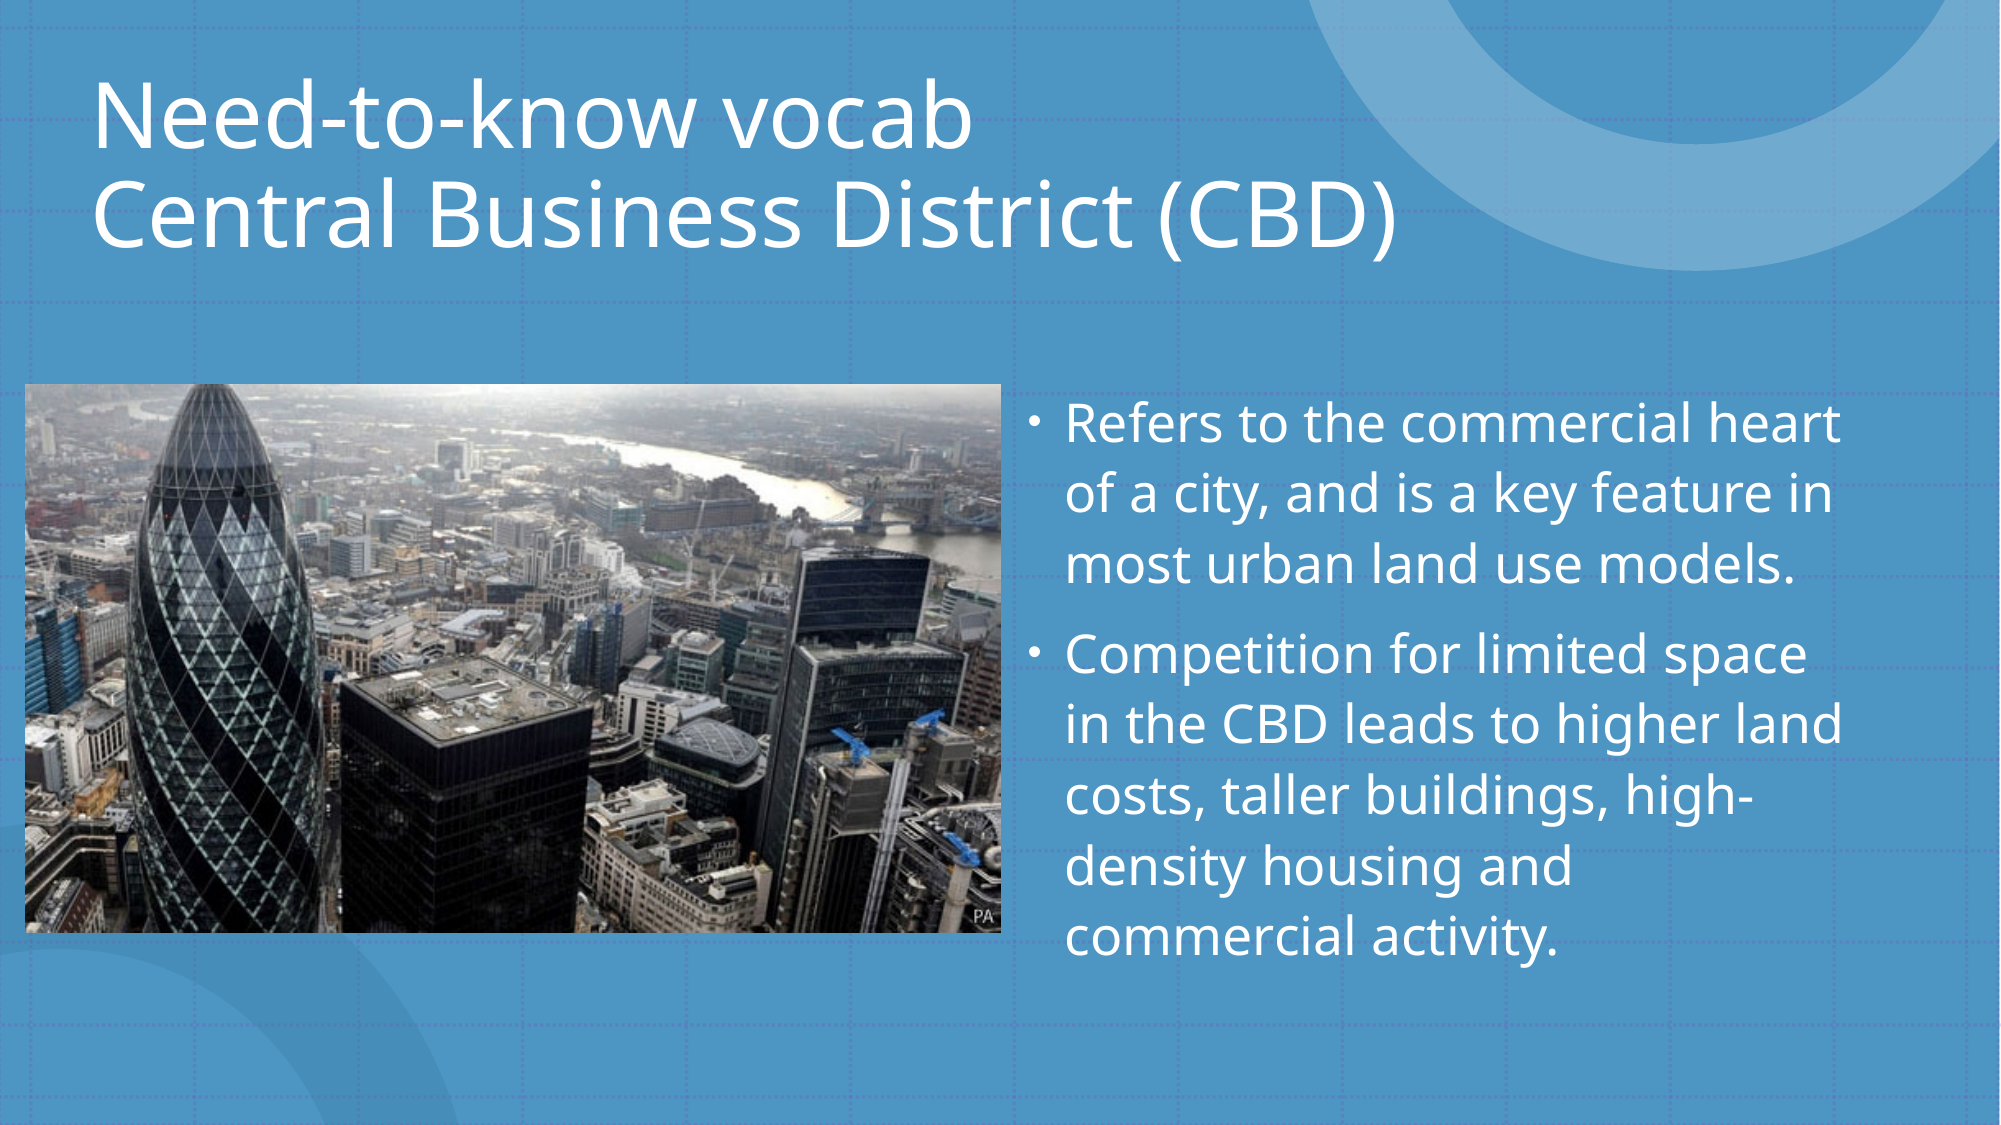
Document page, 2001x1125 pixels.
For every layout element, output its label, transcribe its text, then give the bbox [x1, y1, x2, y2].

list Refers to the commercial heart of a city, and is a key feature in most urban land use models. Competition for limited space in the CBD leads to higher land costs, taller buildings, high-density housing and commercial activity. [1012, 374, 1863, 1014]
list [25, 384, 1001, 933]
title Need-to-know vocab Central Business District (CBD) [75, 59, 1834, 278]
